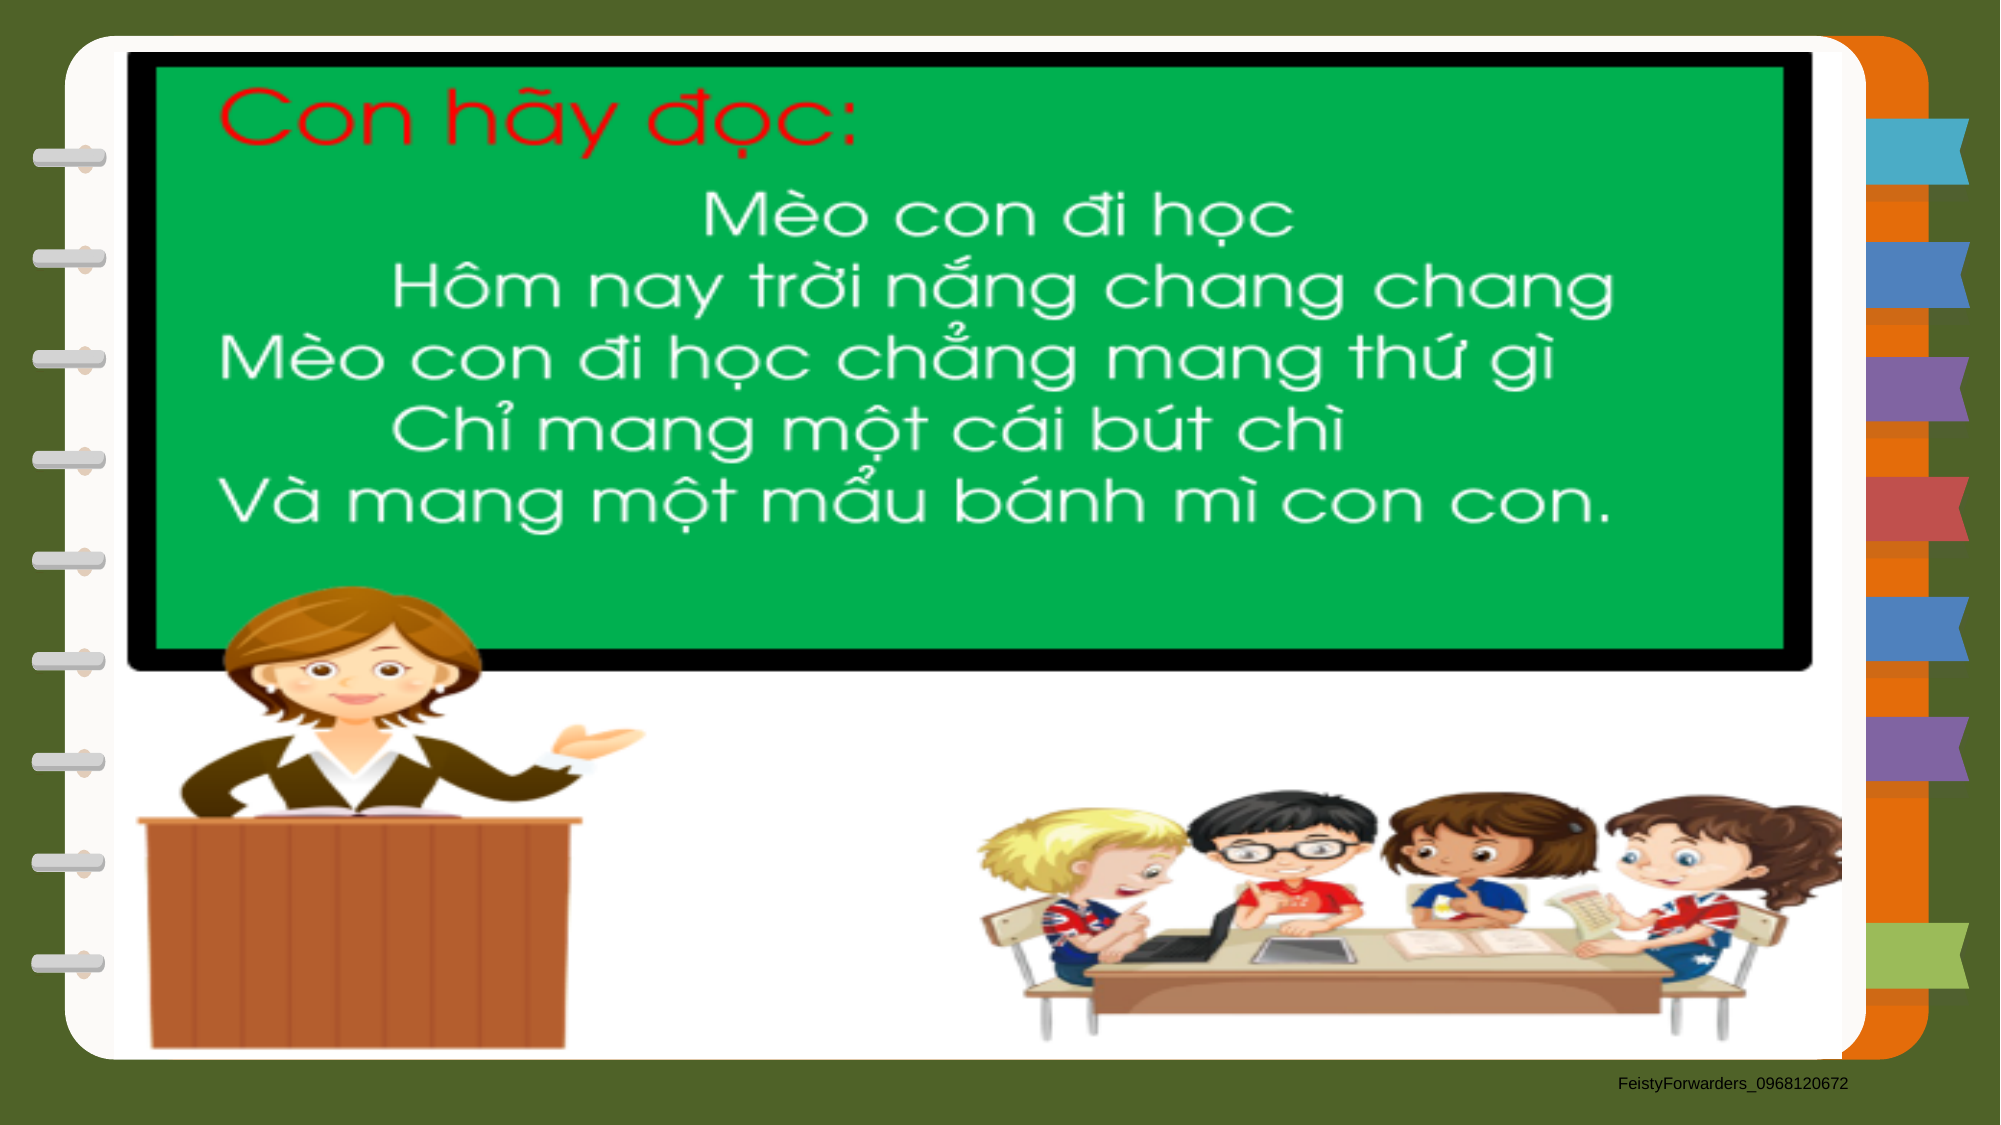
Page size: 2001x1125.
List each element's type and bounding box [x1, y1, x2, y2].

picture [114, 52, 1842, 1059]
